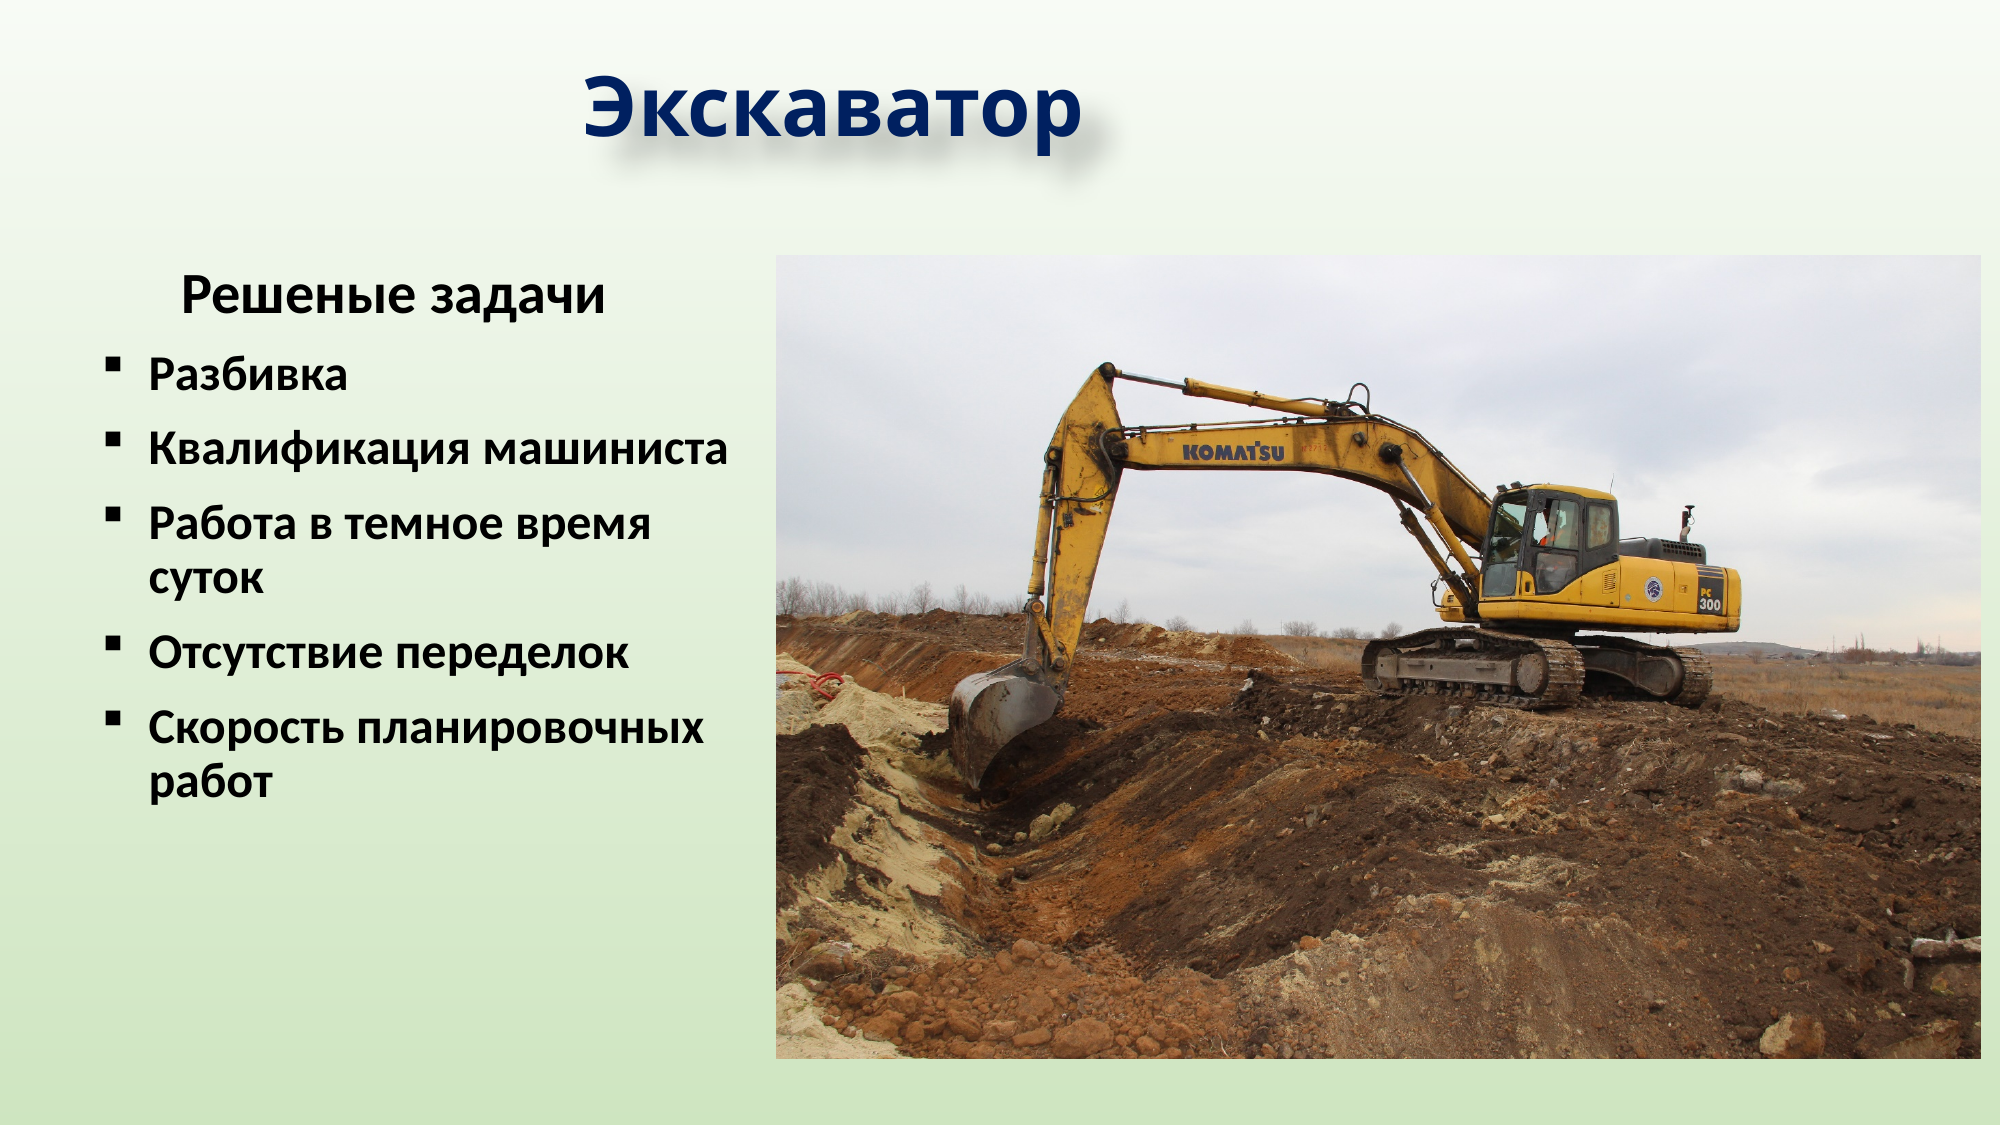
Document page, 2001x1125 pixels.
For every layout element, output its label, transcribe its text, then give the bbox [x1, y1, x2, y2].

list Решеные задачи Разбивка Квалификация машиниста Работа в темное время суток Отсутствие переделок Скорость планировочных работ [86, 255, 775, 1059]
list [776, 255, 1981, 1059]
title Экскаватор [137, 44, 1530, 162]
